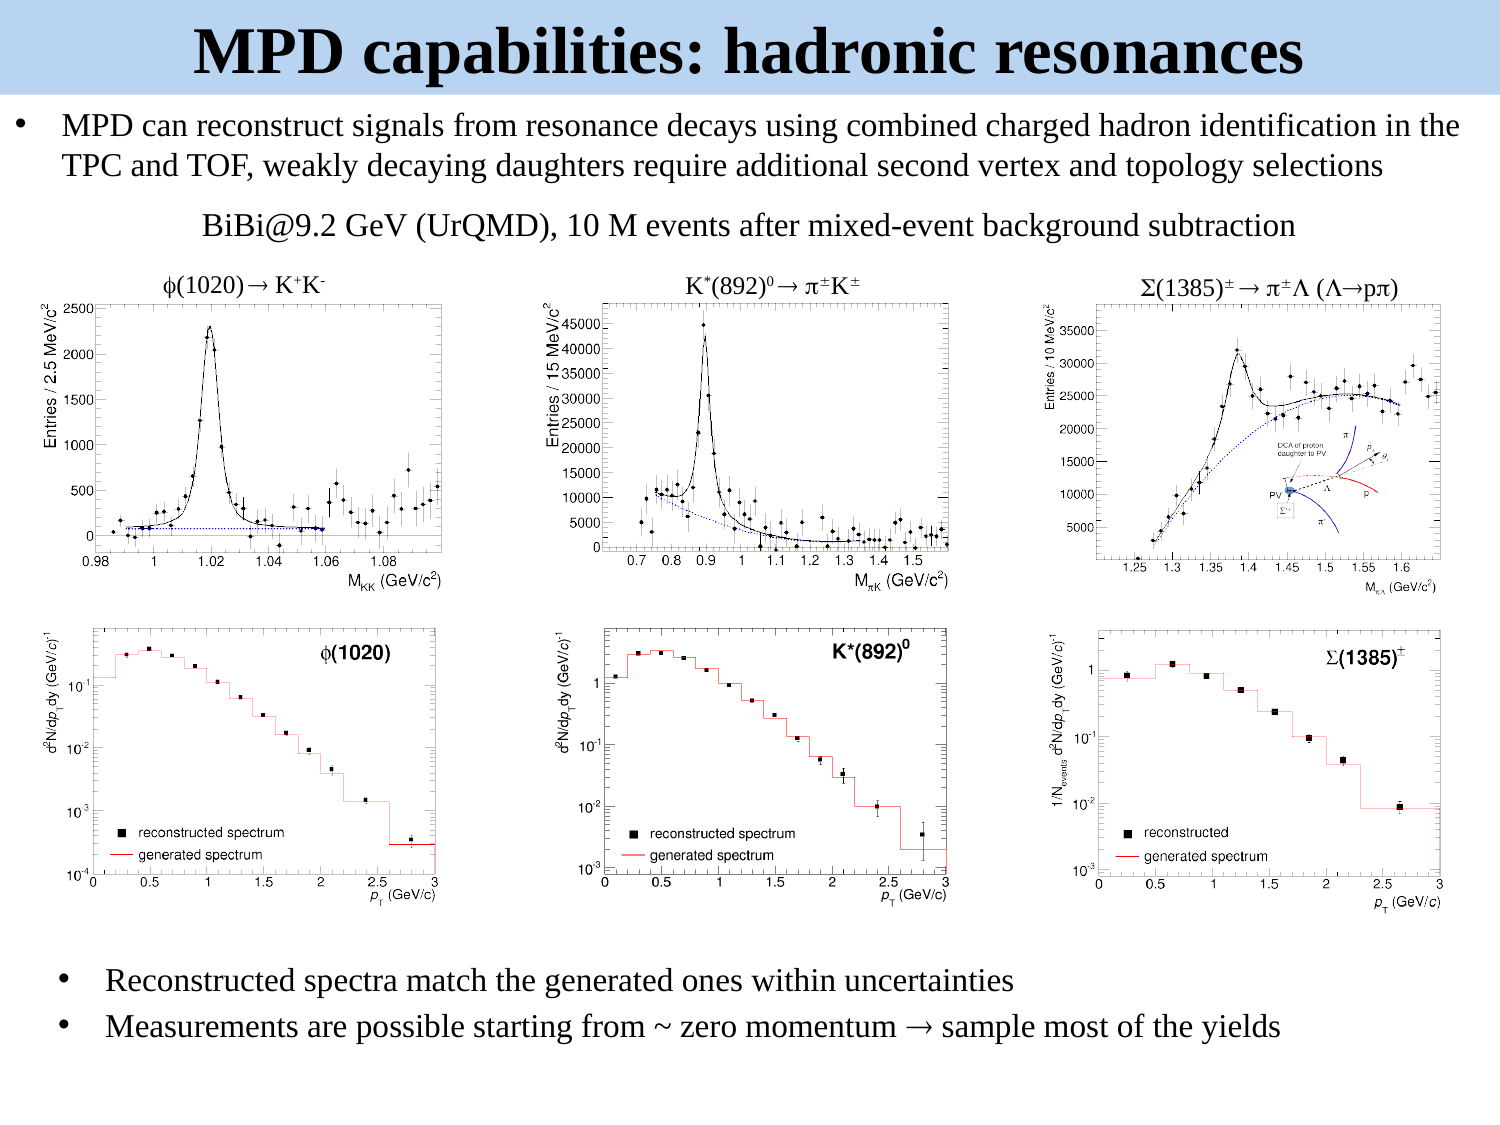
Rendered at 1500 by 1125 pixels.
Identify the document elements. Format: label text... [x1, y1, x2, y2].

picture [542, 621, 955, 918]
text_box BiBi@9.2 GeV (UrQMD), 10 M events after mixed-event background subtraction [0, 195, 1500, 251]
picture [1036, 623, 1449, 921]
picture [37, 297, 450, 594]
picture [1033, 298, 1449, 595]
text_box MPD capabilities: hadronic resonances [0, 0, 1500, 95]
picture [31, 621, 443, 918]
text_box K*(892)0  K [675, 251, 872, 288]
text_box (1385)   (p) [1130, 251, 1409, 298]
text_box Reconstructed spectra match the generated ones within uncertainties Measurements are possible starting from ~ zero momentum  sample most of the yields [43, 950, 1470, 1052]
text_box (1020)  K+K- [153, 263, 336, 297]
picture [540, 288, 957, 594]
text_box MPD can reconstruct signals from resonance decays using combined charged hadron identification in the TPC and TOF, weakly decaying daughters require additional second vertex and topology selections [0, 95, 1500, 191]
